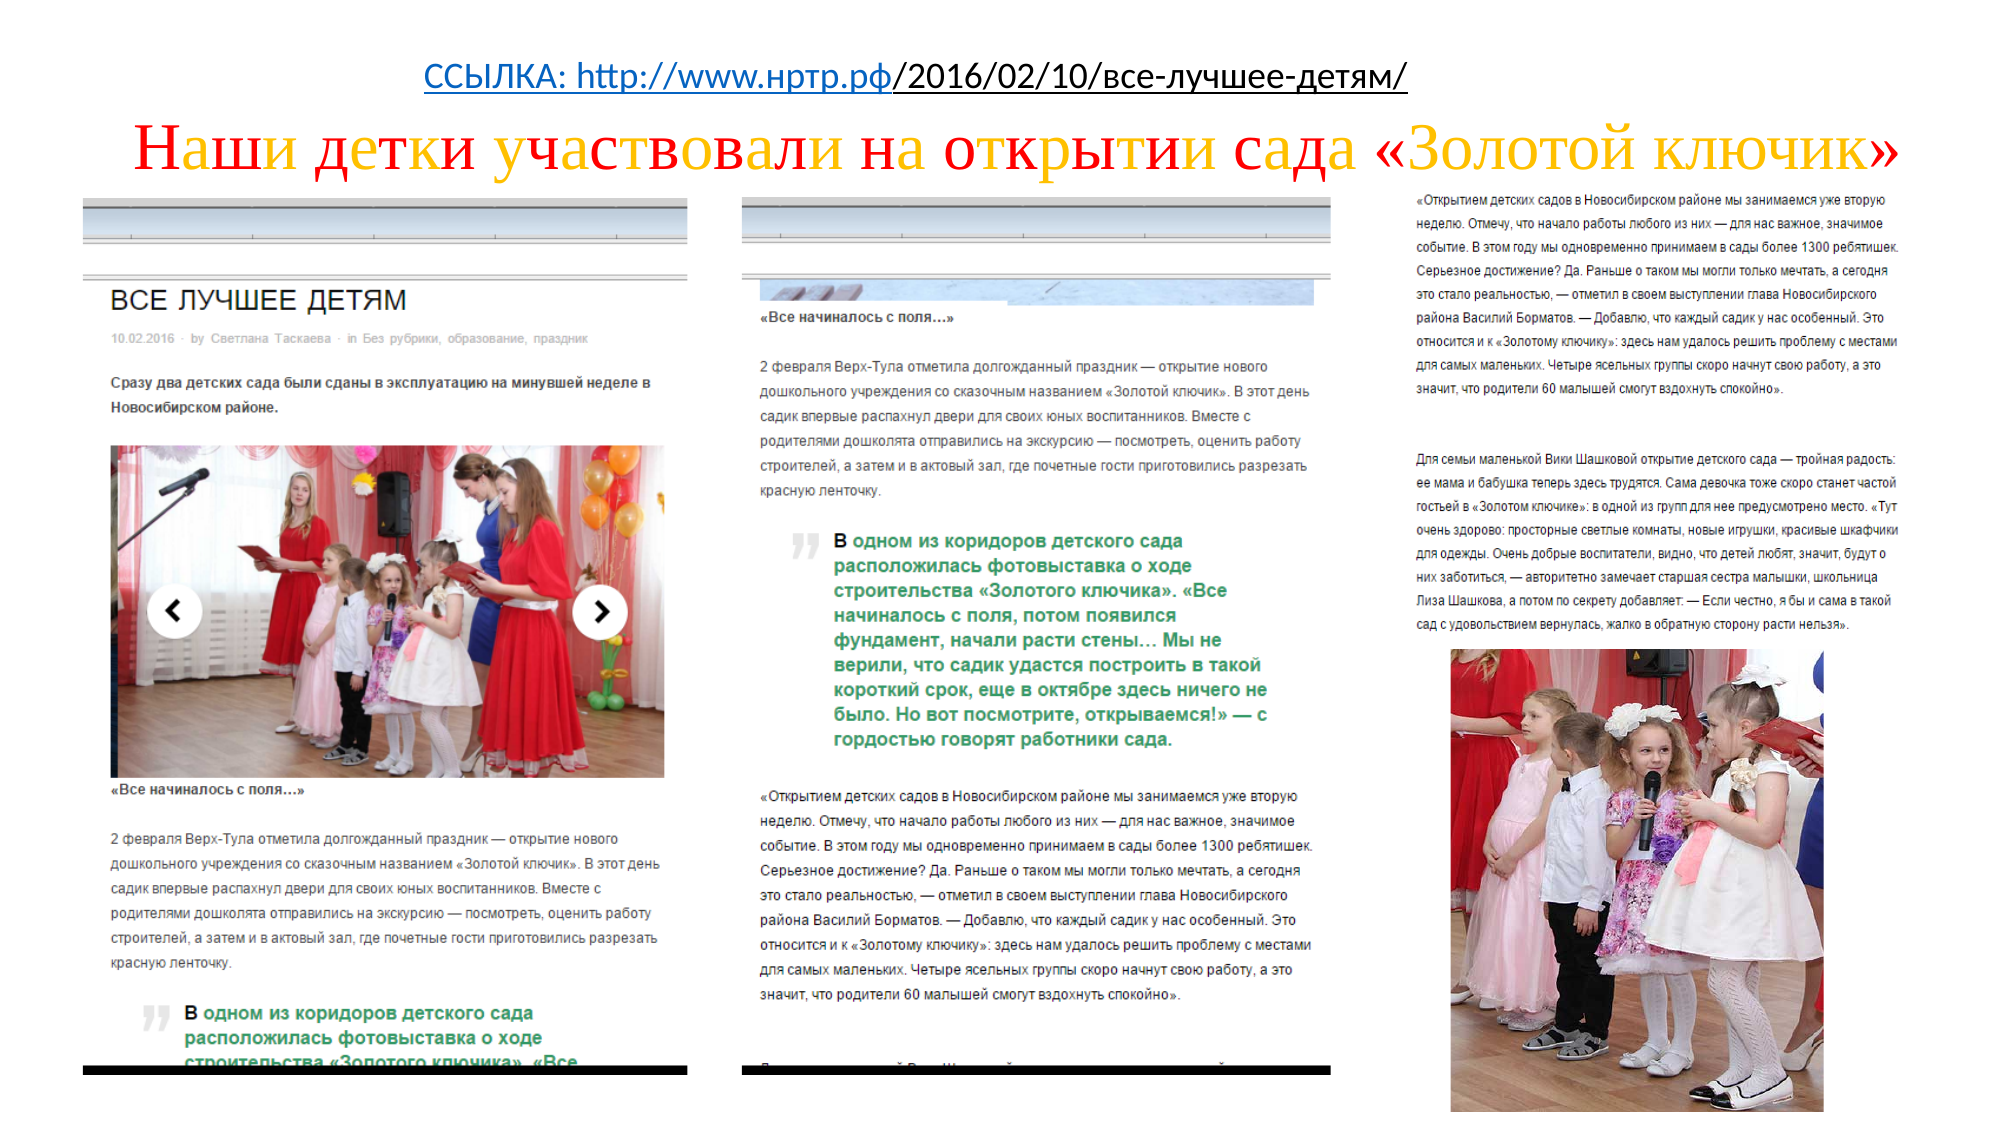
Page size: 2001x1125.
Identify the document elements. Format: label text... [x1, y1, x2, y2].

text_box ССЫЛКА: http://www.нртр.рф/2016/02/10/все-лучшее-детям/ [409, 44, 1431, 104]
picture [1402, 177, 1918, 1112]
text_box Наши детки участвовали на открытии сада «Золотой ключик» [78, 104, 1957, 323]
picture [82, 198, 688, 1075]
picture [741, 197, 1331, 1075]
